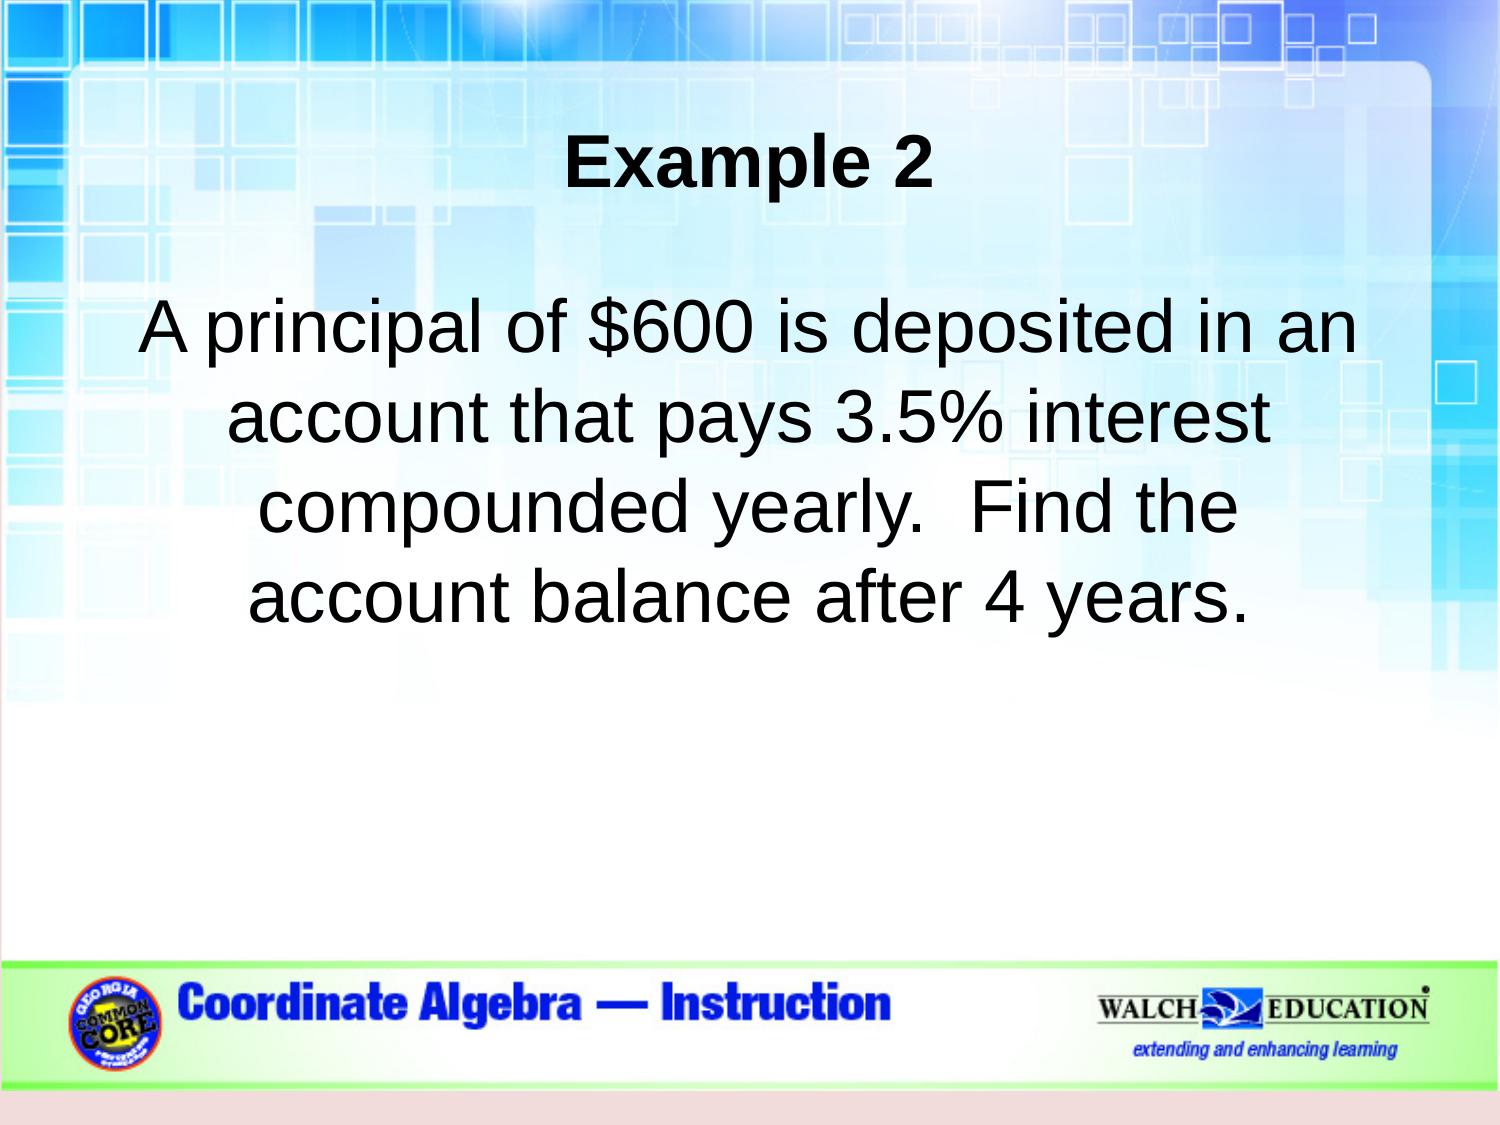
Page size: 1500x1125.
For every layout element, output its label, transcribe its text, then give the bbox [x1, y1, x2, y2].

subtitle Example 2 A principal of $600 is deposited in an account that pays 3.5% interest compounded yearly. Find the account balance after 4 years. [105, 105, 1394, 925]
picture [1, 0, 1500, 1091]
